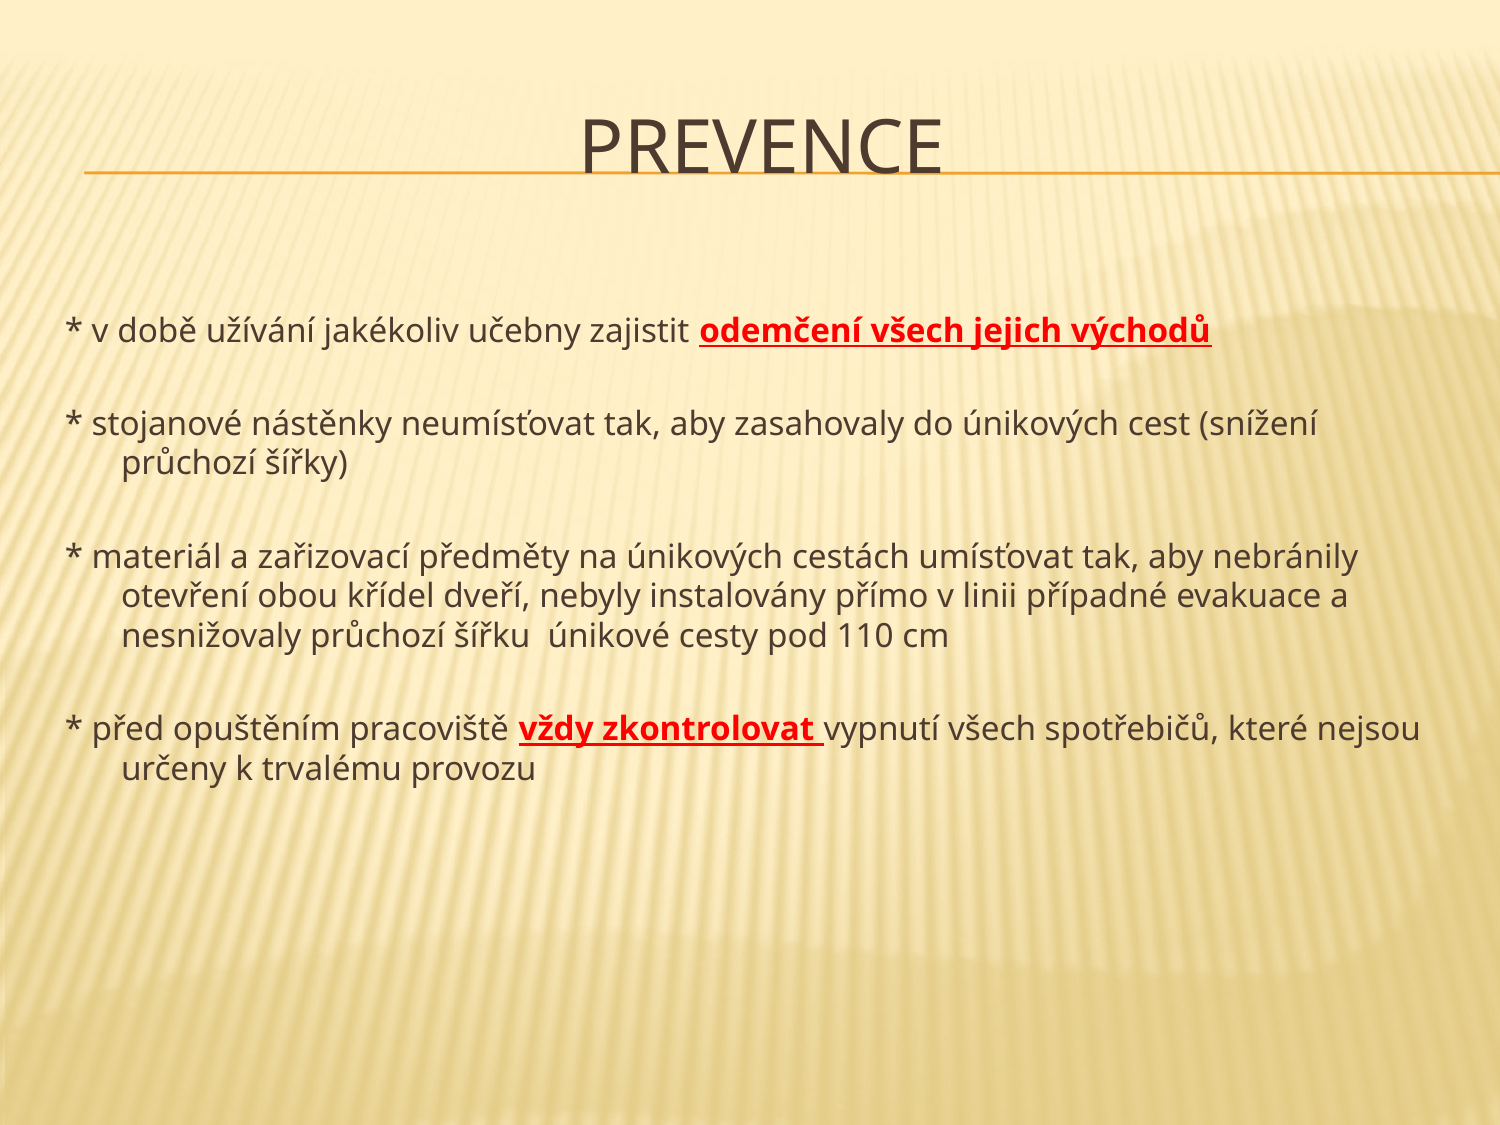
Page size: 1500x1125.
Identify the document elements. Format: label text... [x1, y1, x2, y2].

list * v době užívání jakékoliv učebny zajistit odemčení všech jejich východů * stojanové nástěnky neumísťovat tak, aby zasahovaly do únikových cest (snížení průchozí šířky) * materiál a zařizovací předměty na únikových cestách umísťovat tak, aby nebránily otevření obou křídel dveří, nebyly instalovány přímo v linii případné evakuace a nesnižovaly průchozí šířku únikové cesty pod 110 cm * před opuštěním pracoviště vždy zkontrolovat vypnutí všech spotřebičů, které nejsou určeny k trvalému provozu [50, 254, 1475, 998]
title PREVENCE [50, 75, 1475, 213]
